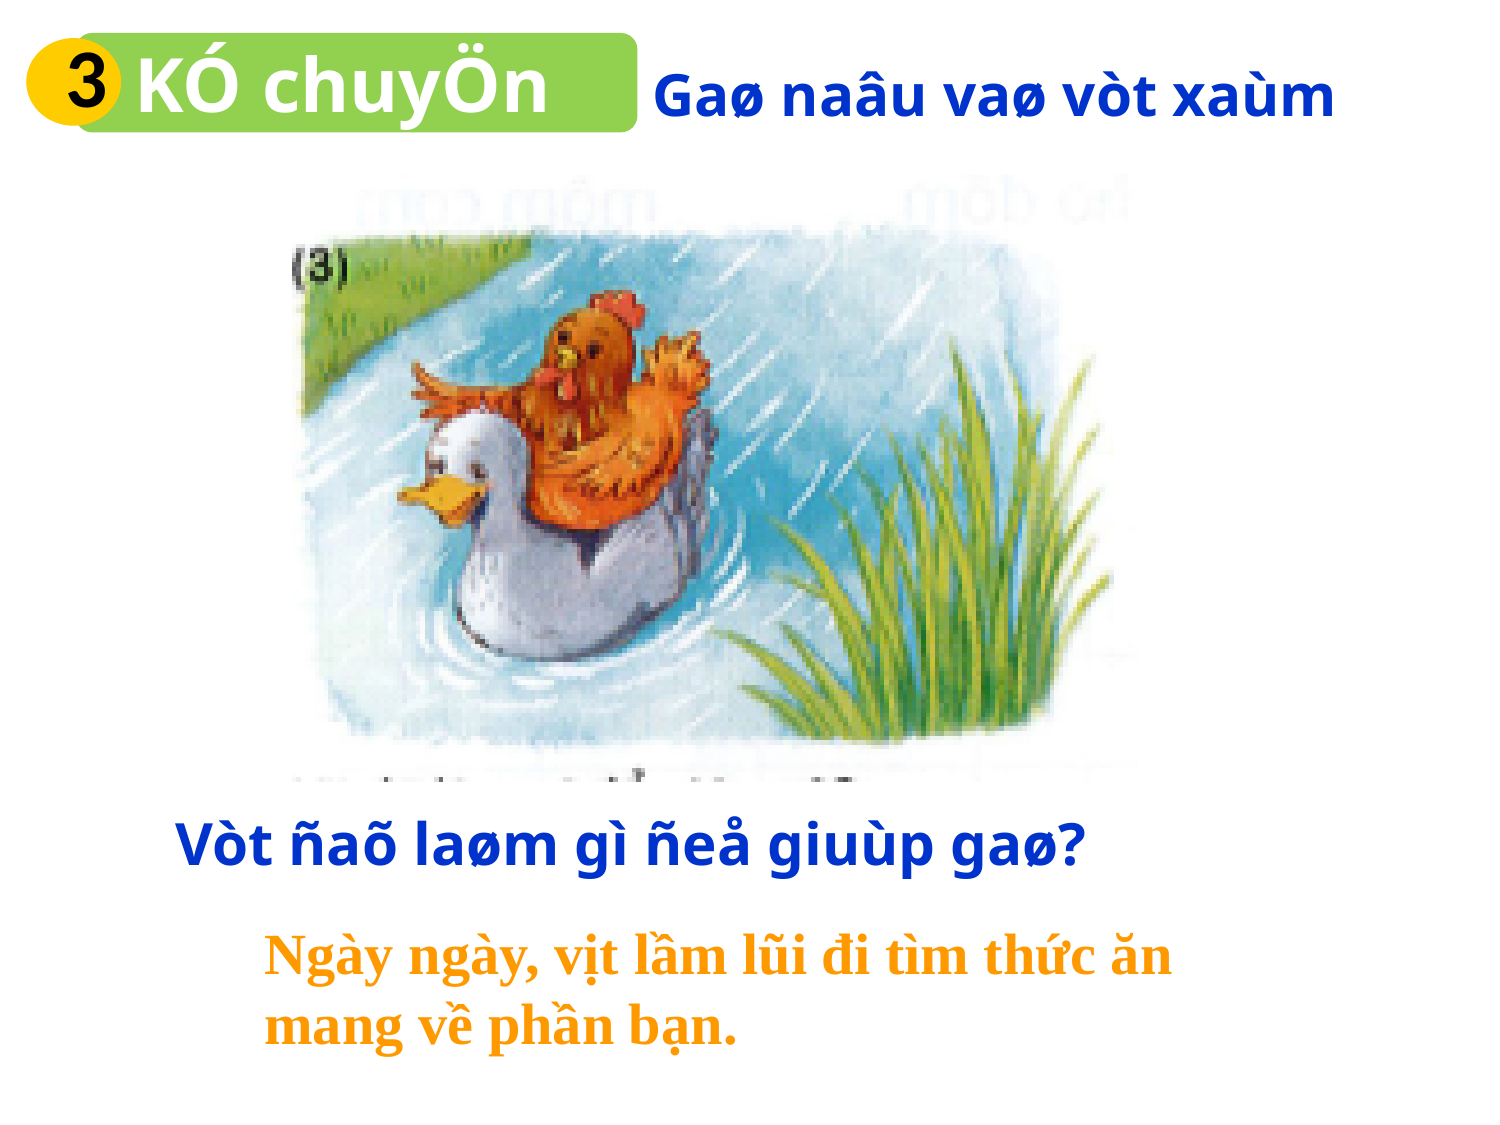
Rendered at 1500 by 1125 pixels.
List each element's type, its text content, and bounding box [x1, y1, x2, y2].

picture [259, 174, 1138, 783]
text_box Ngày ngày, vịt lầm lũi đi tìm thức ăn mang về phần bạn. [249, 908, 1226, 1064]
text_box [26, 43, 50, 120]
text_box Vòt ñaõ laøm gì ñeå giuùp gaø? [73, 800, 1189, 885]
text_box Gaø naâu vaø vòt xaùm [437, 51, 1500, 136]
text_box KÓ chuyÖn [120, 29, 1030, 135]
text_box 3 [50, 16, 123, 131]
